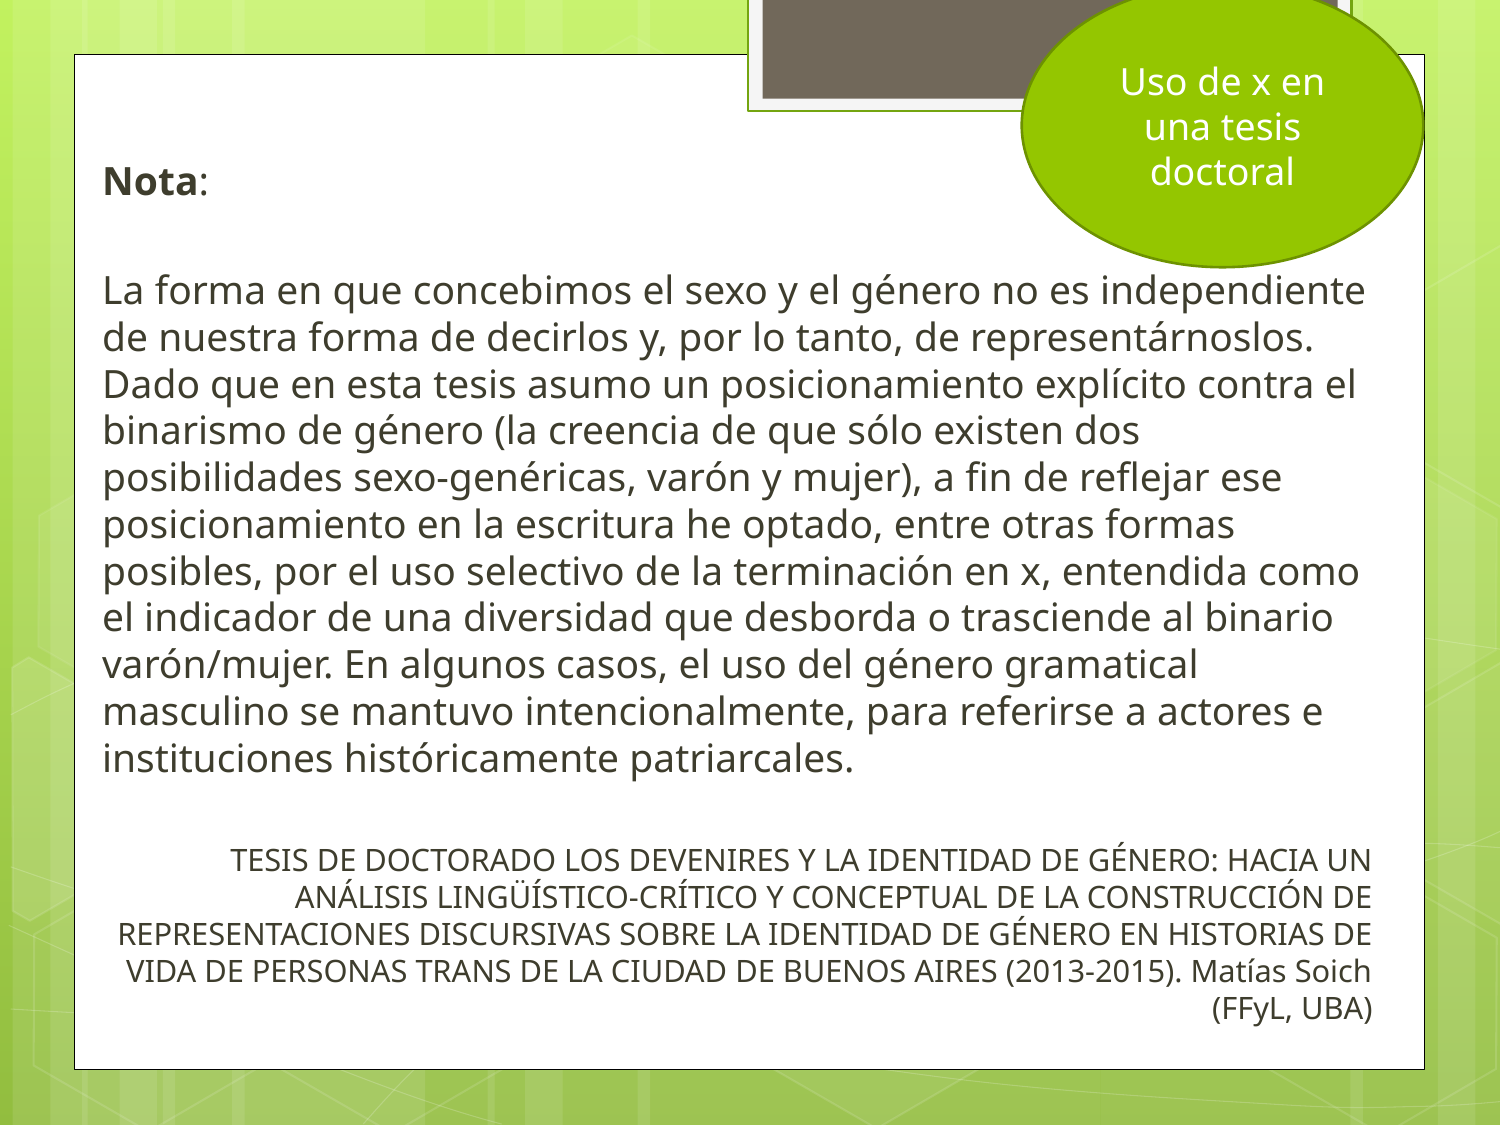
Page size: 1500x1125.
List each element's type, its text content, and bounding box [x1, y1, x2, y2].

text_box Uso de x en una tesis doctoral [1020, 0, 1425, 269]
list Nota: La forma en que concebimos el sexo y el género no es independiente de nuestra forma de decirlos y, por lo tanto, de representárnoslos. Dado que en esta tesis asumo un posicionamiento explícito contra el binarismo de género (la creencia de que sólo existen dos posibilidades sexo-genéricas, varón y mujer), a fin de reflejar ese posicionamiento en la escritura he optado, entre otras formas posibles, por el uso selectivo de la terminación en x, entendida como el indicador de una diversidad que desborda o trasciende al binario varón/mujer. En algunos casos, el uso del género gramatical masculino se mantuvo intencionalmente, para referirse a actores e instituciones históricamente patriarcales. TESIS DE DOCTORADO LOS DEVENIRES Y LA IDENTIDAD DE GÉNERO: HACIA UN ANÁLISIS LINGÜÍSTICO-CRÍTICO Y CONCEPTUAL DE LA CONSTRUCCIÓN DE REPRESENTACIONES DISCURSIVAS SOBRE LA IDENTIDAD DE GÉNERO EN HISTORIAS DE VIDA DE PERSONAS TRANS DE LA CIUDAD DE BUENOS AIRES (2013-2015). Matías Soich (FFyL, UBA) [76, 149, 1388, 1071]
